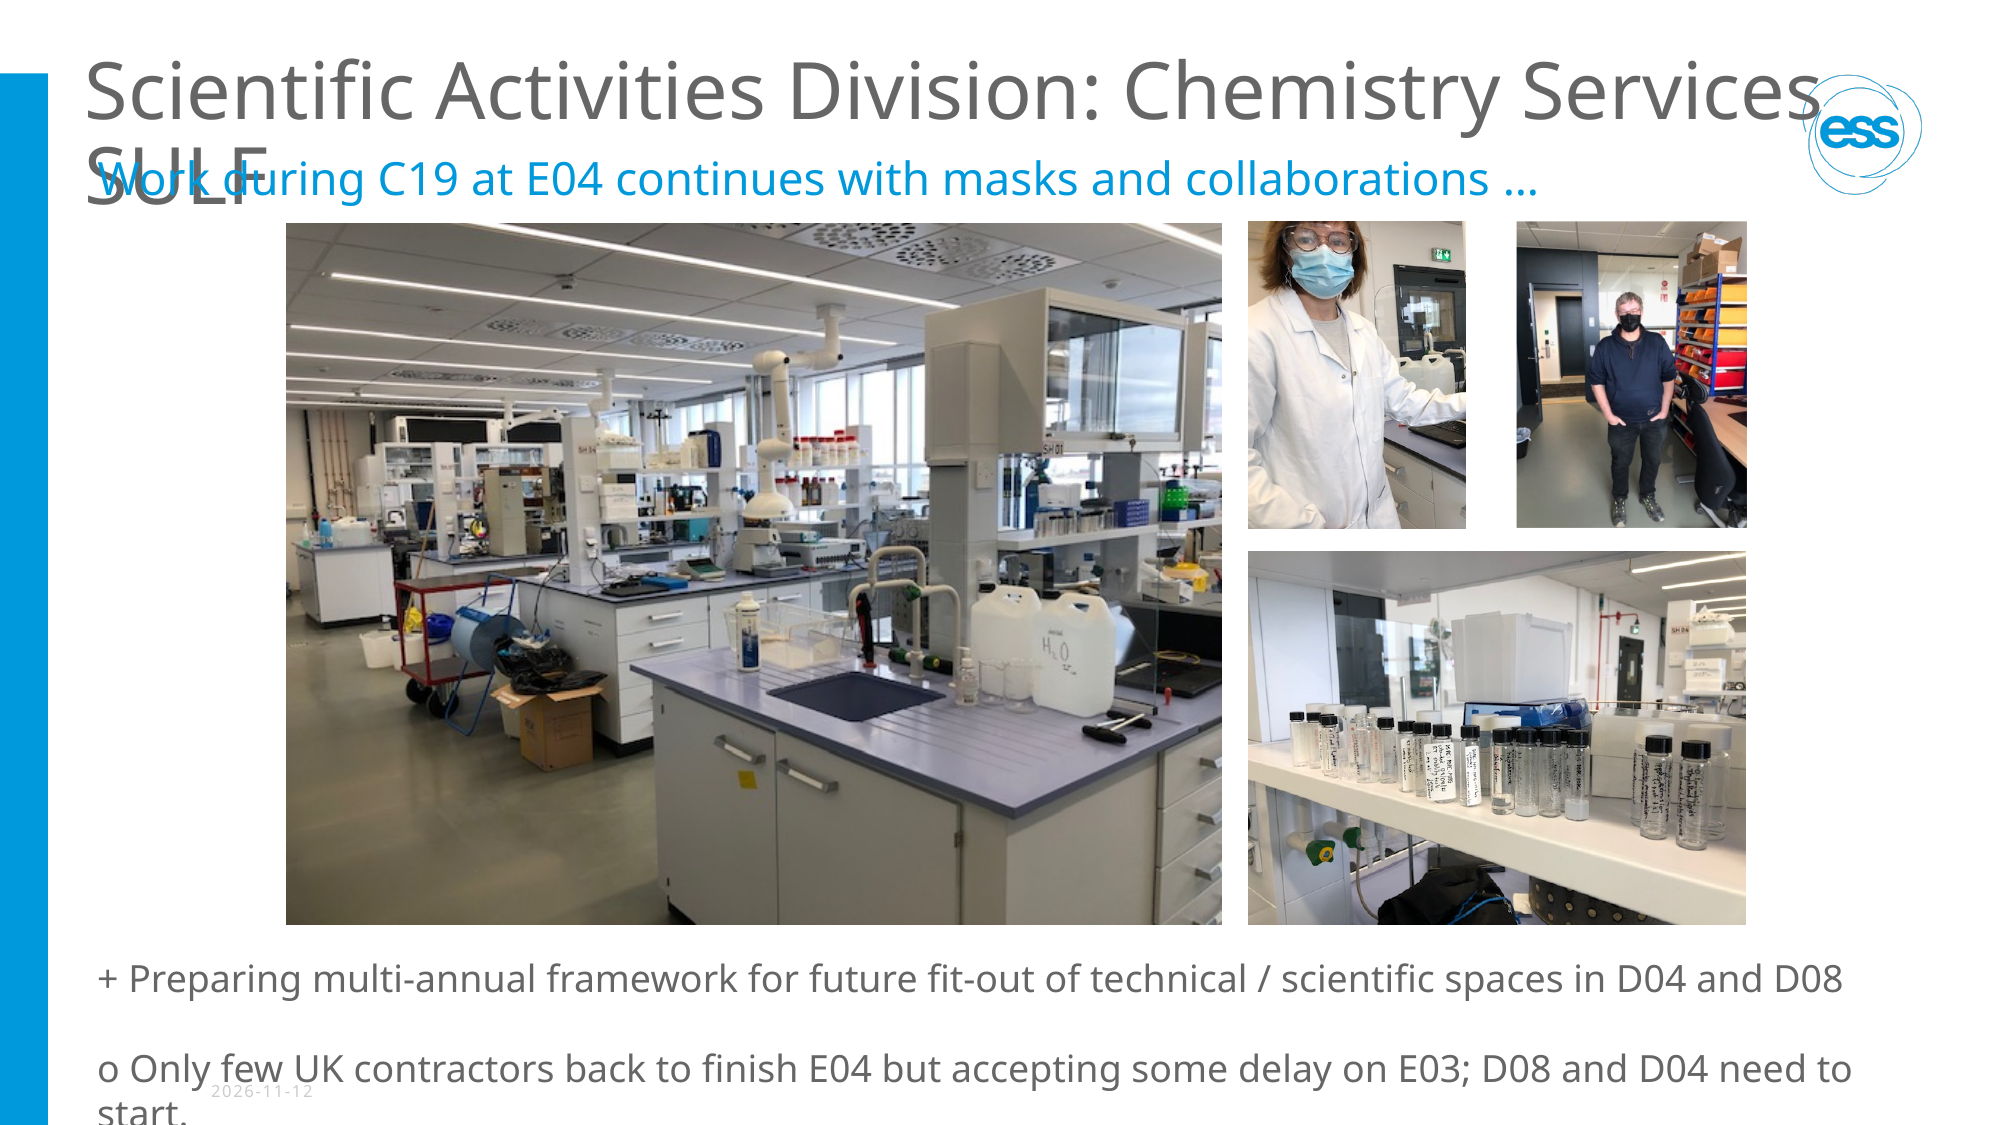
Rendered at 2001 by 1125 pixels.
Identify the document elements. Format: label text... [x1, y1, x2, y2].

text_box + Preparing multi-annual framework for future fit-out of technical / scientific spaces in D04 and D08 o Only few UK contractors back to finish E04 but accepting some delay on E03; D08 and D04 need to start. [82, 947, 1916, 1125]
picture [1477, 222, 1785, 527]
title Scientific Activities Division: Chemistry Services SULF [70, 43, 1934, 152]
picture [1248, 221, 1466, 529]
list Work during C19 at E04 continues with masks and collaborations … [82, 146, 1618, 230]
picture [1248, 551, 1746, 925]
picture [286, 223, 1222, 925]
